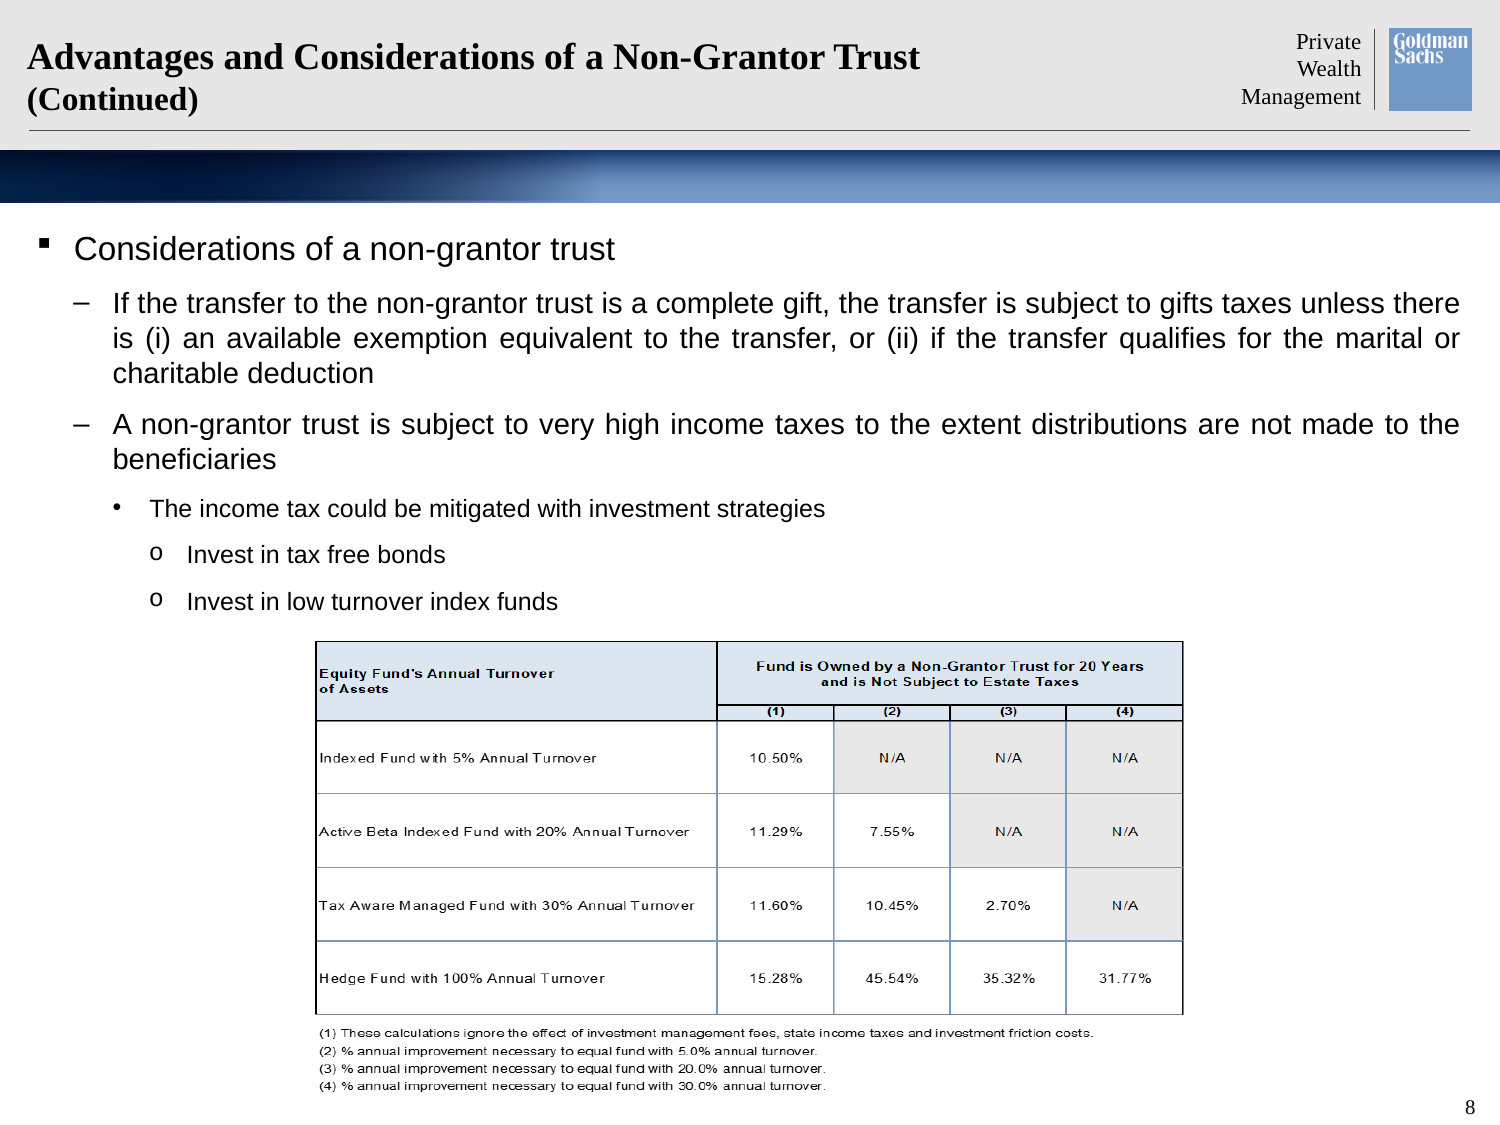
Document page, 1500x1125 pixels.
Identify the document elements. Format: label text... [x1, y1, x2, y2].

picture [1389, 28, 1472, 111]
picture [0, 150, 1500, 203]
title Advantages and Considerations of a Non-Grantor Trust (Continued) [26, 23, 1193, 118]
list Considerations of a non-grantor trust If the transfer to the non-grantor trust is a complete gift, the transfer is subject to gifts taxes unless there is (i) an available exemption equivalent to the transfer, or (ii) if the transfer qualifies for the marital or charitable deduction A non-grantor trust is subject to very high income taxes to the extent distributions are not made to the beneficiaries The income tax could be mitigated with investment strategies Invest in tax free bonds Invest in low turnover index funds [29, 219, 1471, 633]
slide_number 7 [1429, 1093, 1476, 1125]
picture [315, 641, 1185, 1095]
